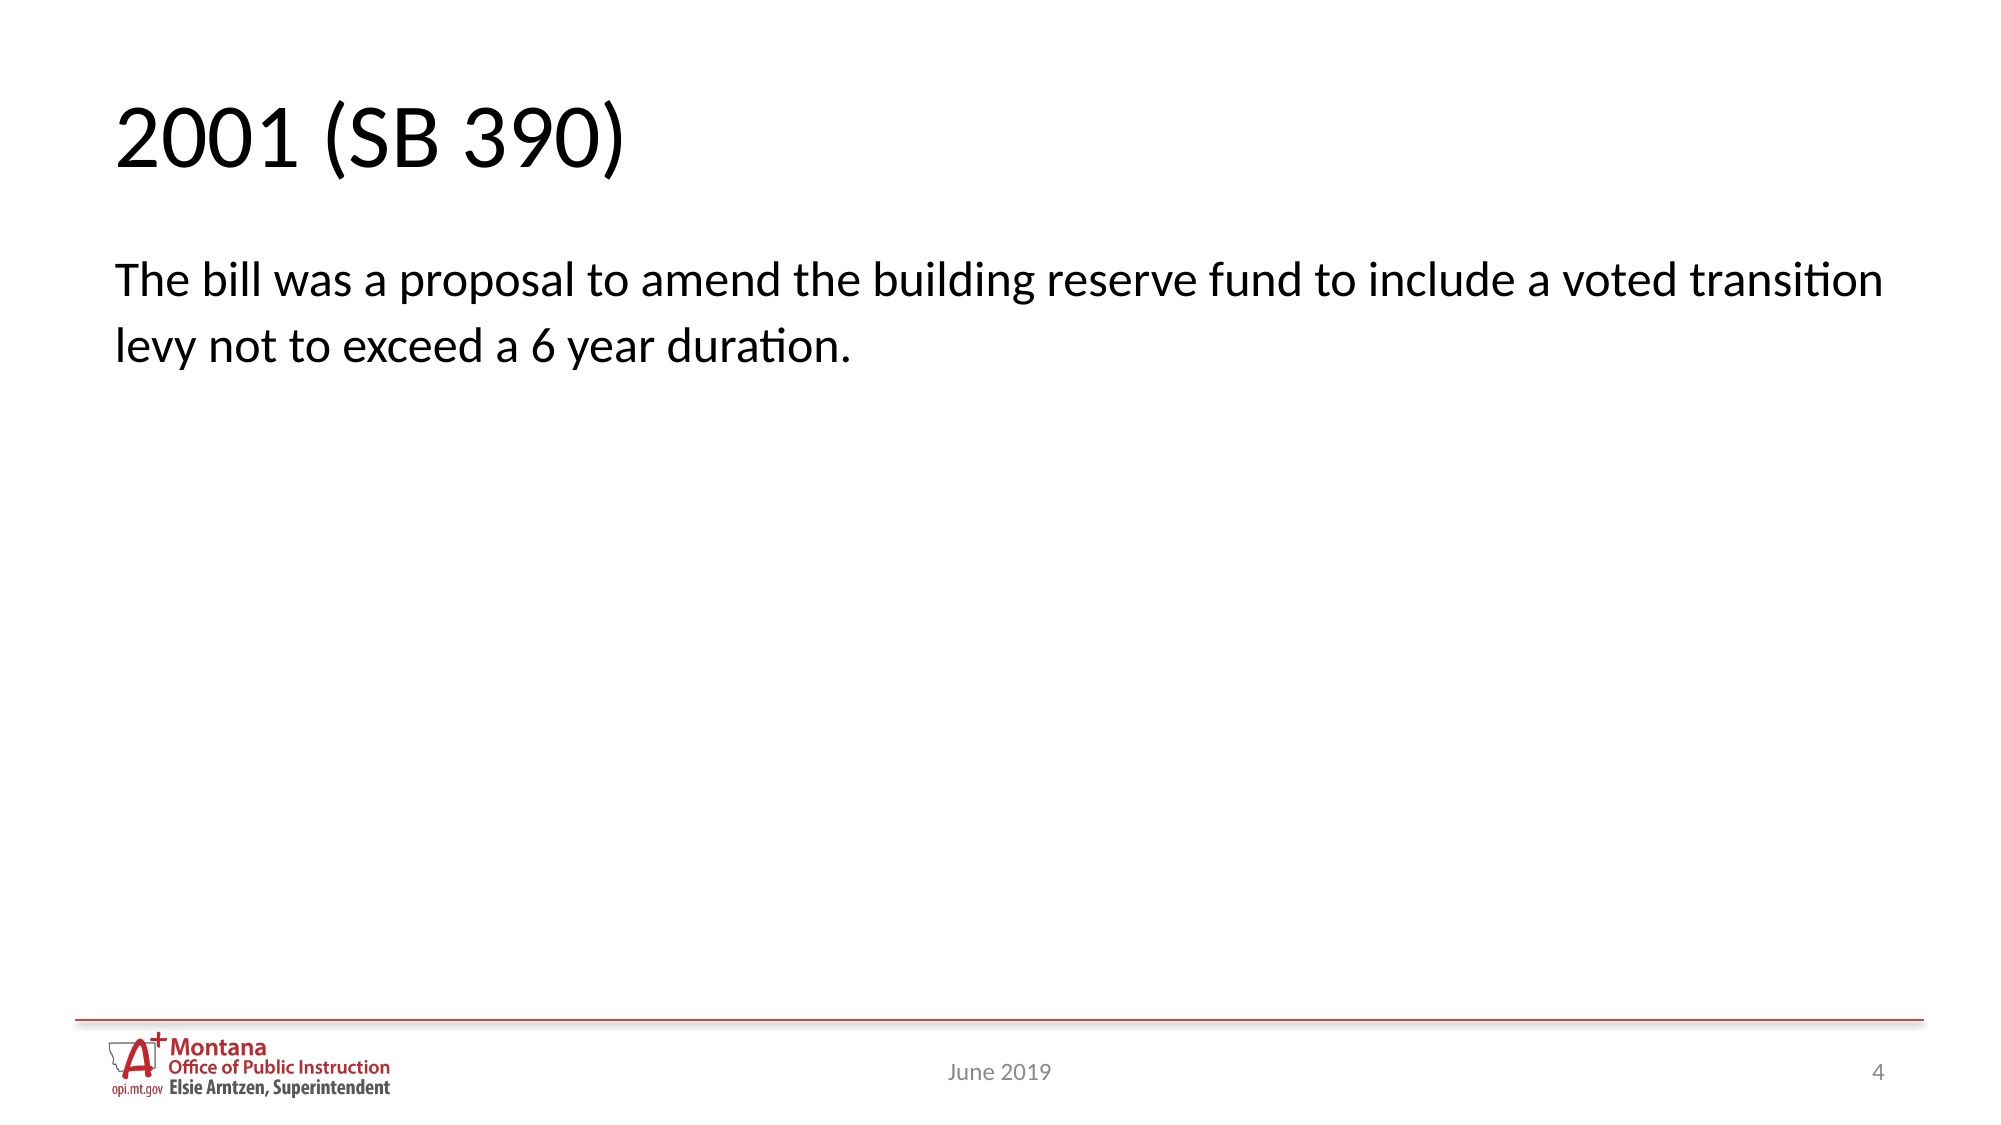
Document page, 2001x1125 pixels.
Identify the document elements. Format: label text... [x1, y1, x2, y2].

list The bill was a proposal to amend the building reserve fund to include a voted transition levy not to exceed a 6 year duration. [99, 232, 1900, 975]
picture [99, 1025, 398, 1101]
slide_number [766, 1040, 1234, 1101]
text_box 4 [1449, 1040, 1900, 1101]
title 2001 (SB 390) [99, 45, 1900, 218]
